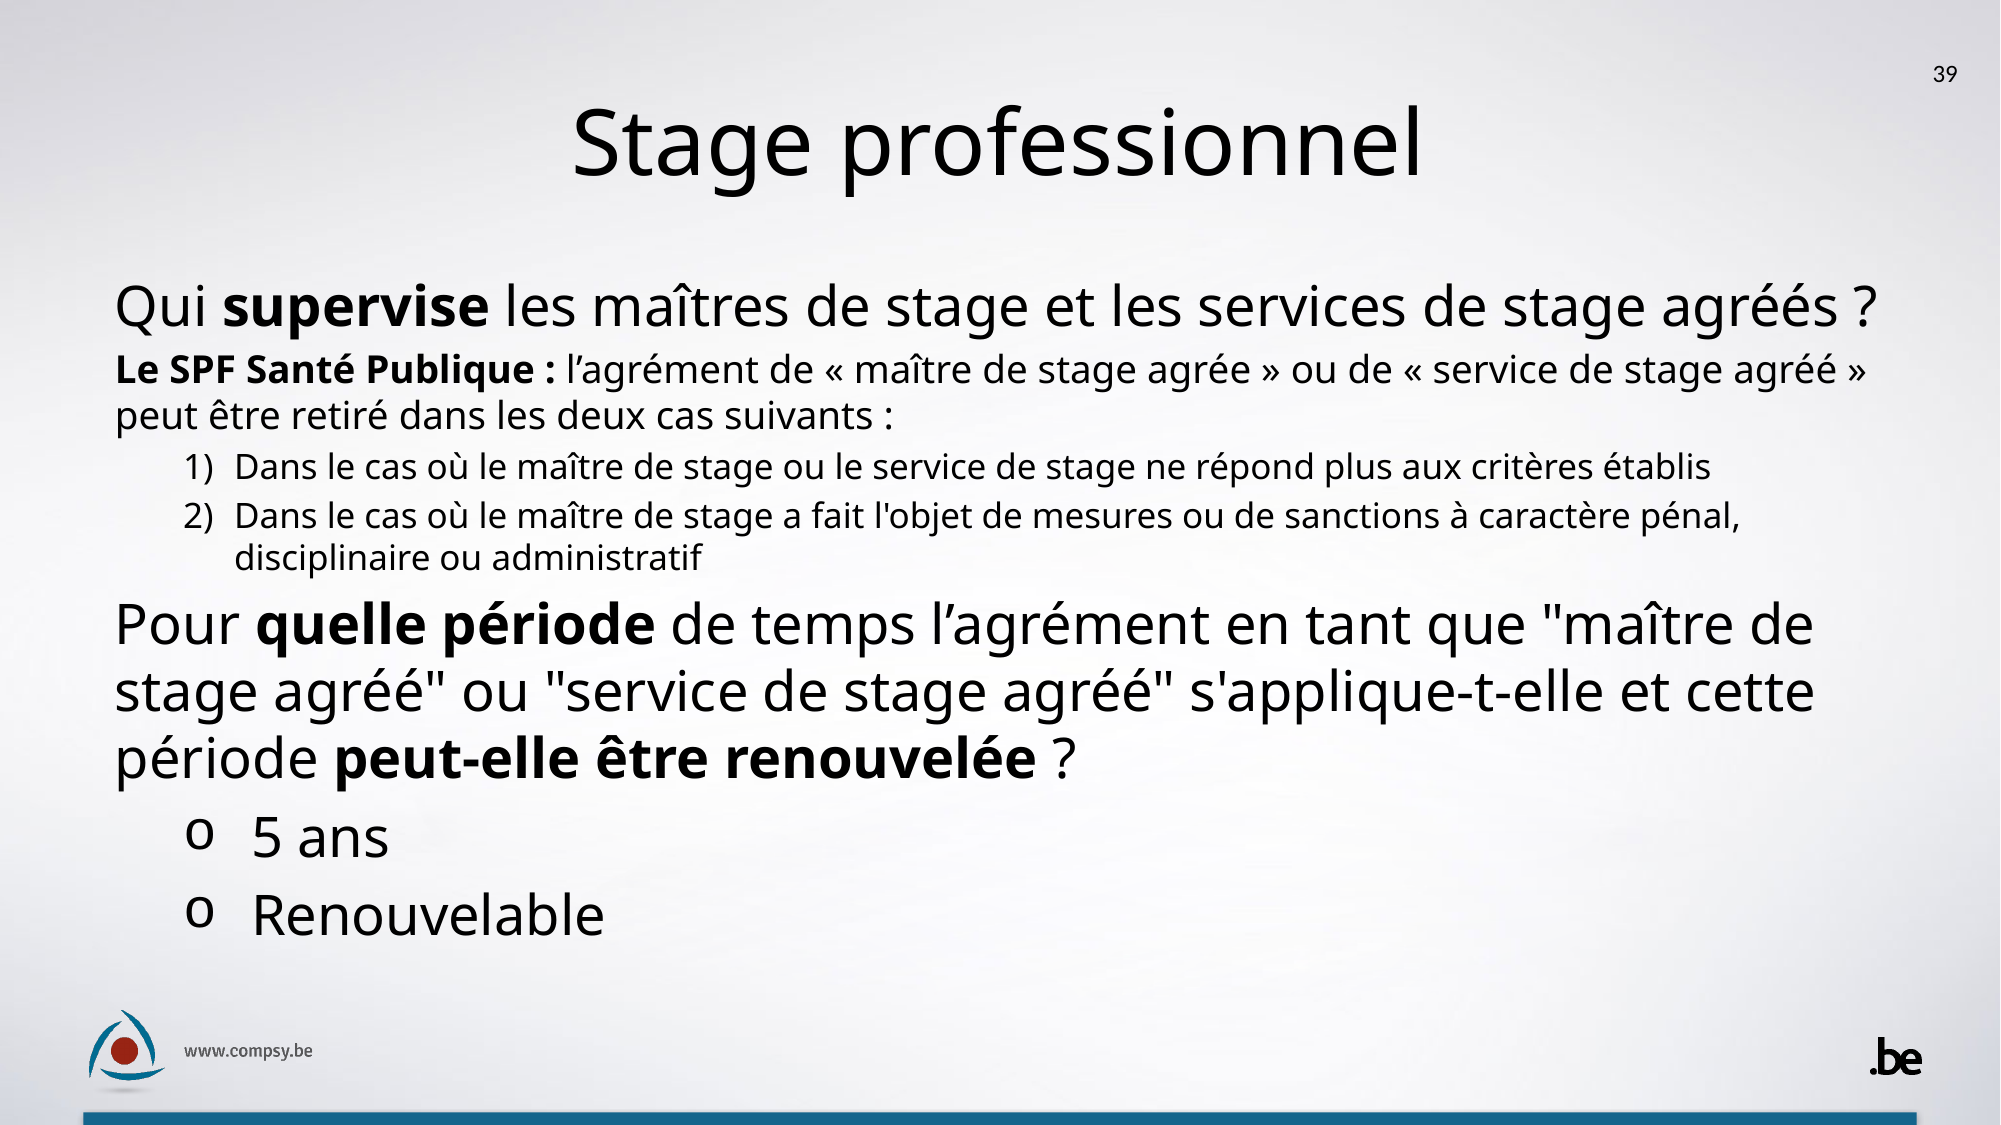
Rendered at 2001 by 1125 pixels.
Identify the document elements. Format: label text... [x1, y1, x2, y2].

picture [0, 0, 2001, 1125]
list Qui supervise les maîtres de stage et les services de stage agréés ? Le SPF Santé Publique : l’agrément de « maître de stage agrée » ou de « service de stage agréé » peut être retiré dans les deux cas suivants : Dans le cas où le maître de stage ou le service de stage ne répond plus aux critères établis Dans le cas où le maître de stage a fait l'objet de mesures ou de sanctions à caractère pénal, disciplinaire ou administratif Pour quelle période de temps l’agrément en tant que "maître de stage agréé" ou "service de stage agréé" s'applique-t-elle et cette période peut-elle être renouvelée ? 5 ans Renouvelable [99, 262, 1898, 1005]
slide_number 39 [1860, 42, 1973, 102]
title Stage professionnel [99, 45, 1898, 233]
